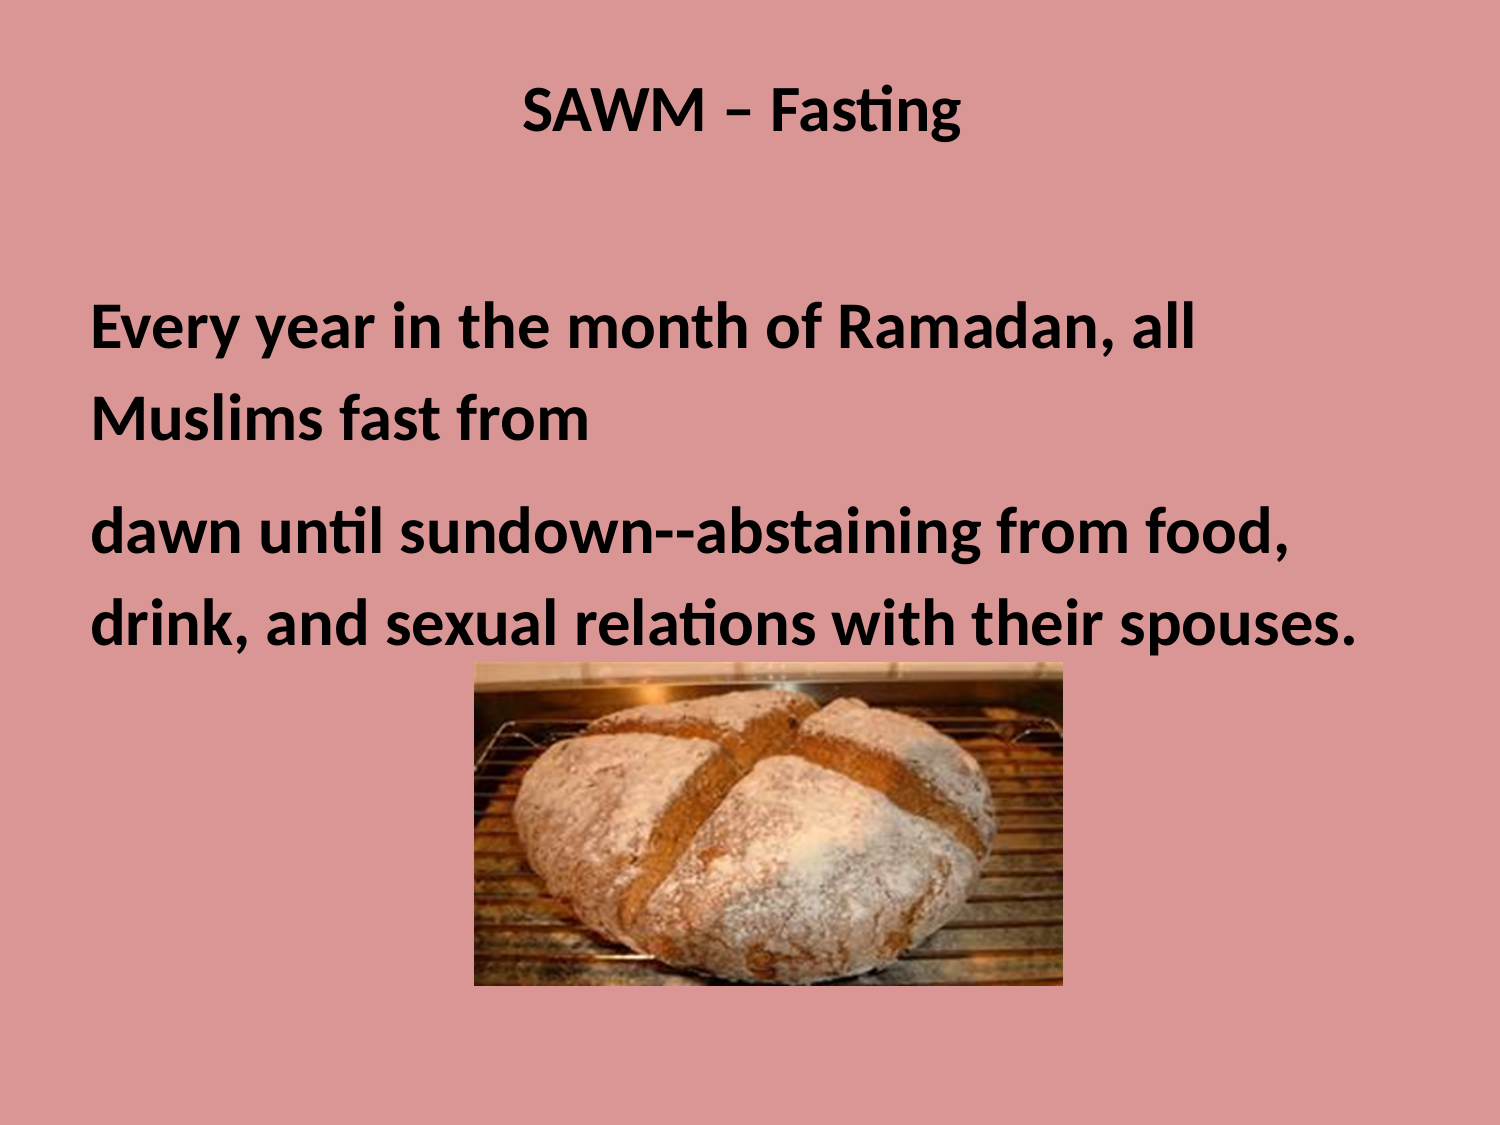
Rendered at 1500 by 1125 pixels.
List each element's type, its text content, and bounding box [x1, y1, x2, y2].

title SAWM – Fasting [75, 45, 1425, 233]
list Every year in the month of Ramadan, all Muslims fast from dawn until sundown--abstaining from food, drink, and sexual relations with their spouses. [75, 262, 1425, 1005]
picture [474, 662, 1063, 986]
